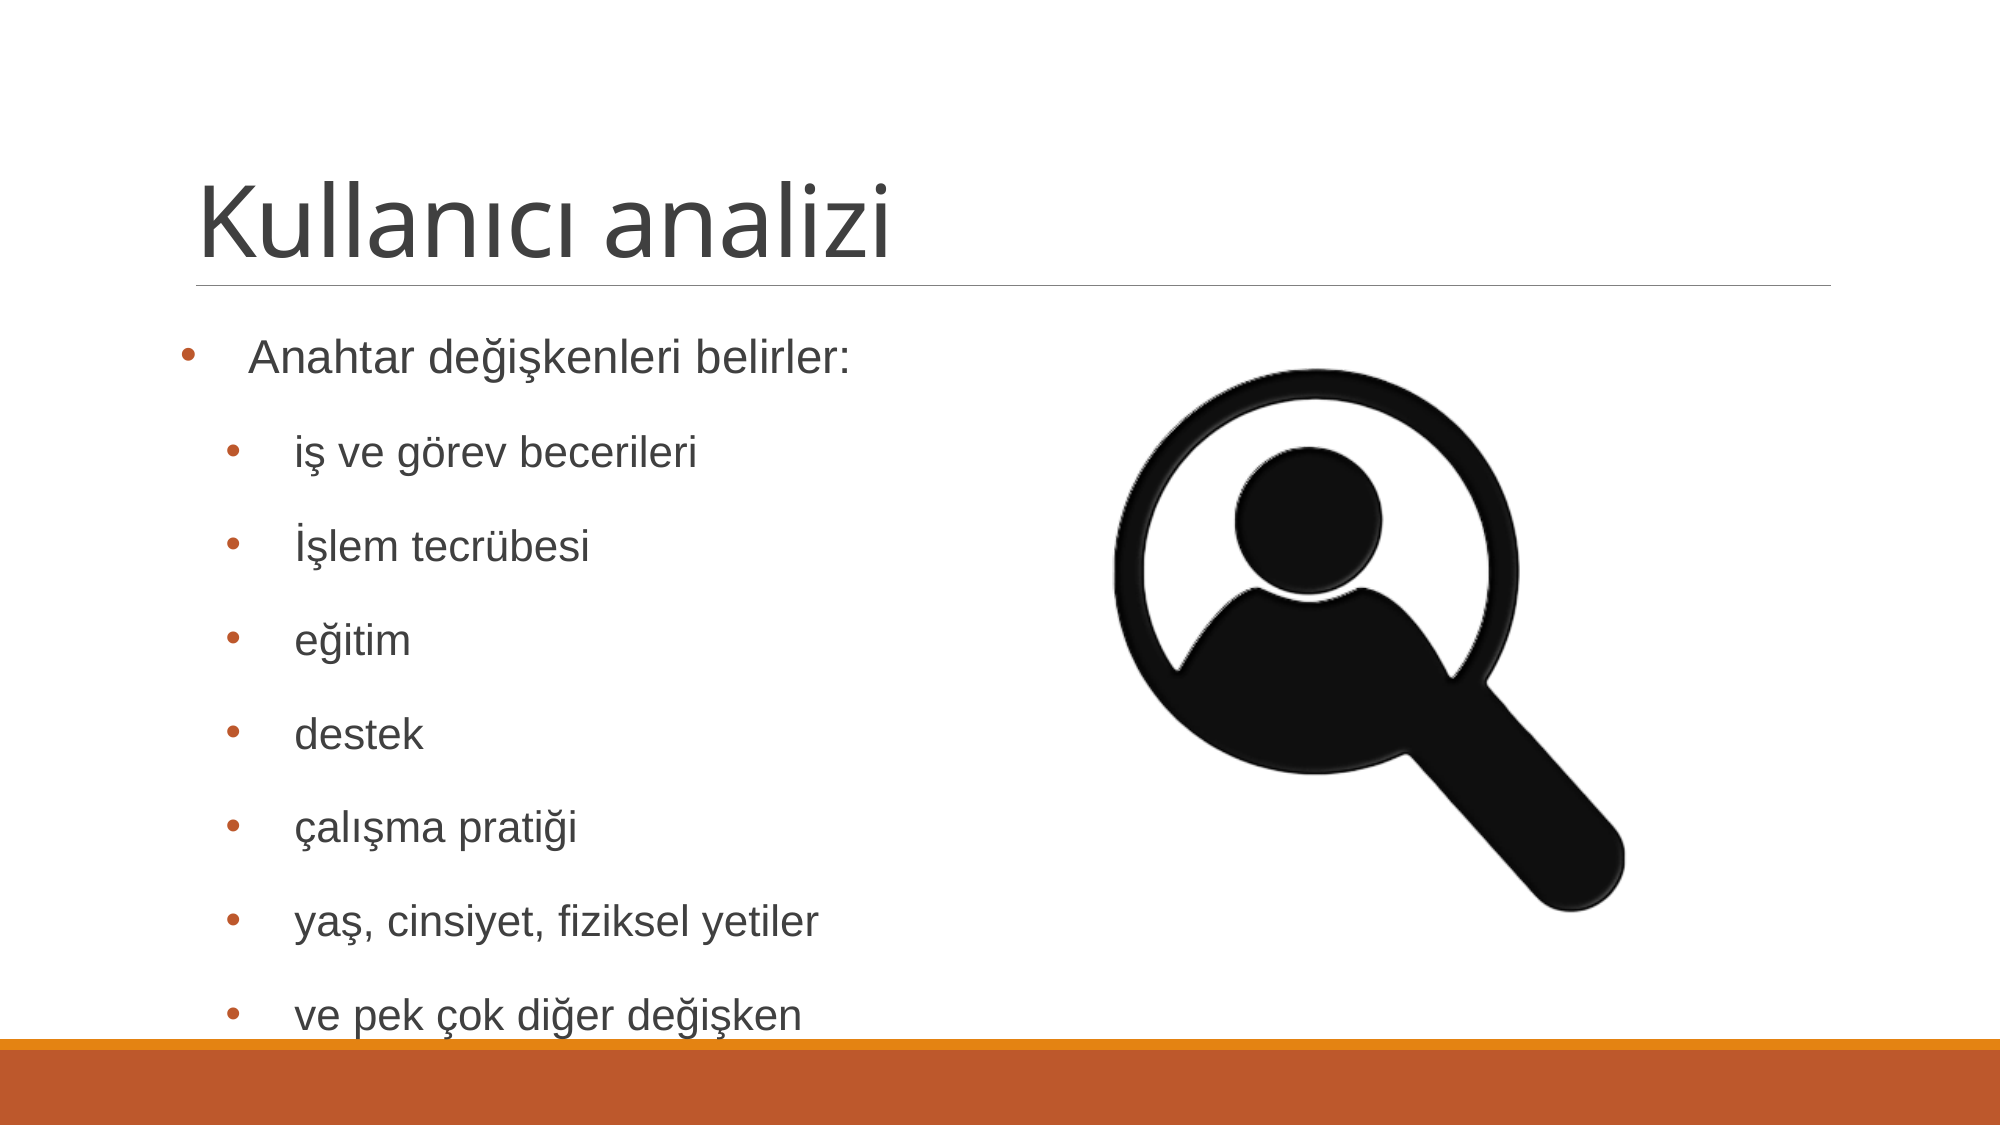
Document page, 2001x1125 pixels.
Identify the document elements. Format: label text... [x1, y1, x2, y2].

picture [1004, 308, 1737, 972]
text_box Anahtar değişkenleri belirler: iş ve görev becerileri İşlem tecrübesi eğitim destek çalışma pratiği yaş, cinsiyet, fiziksel yetiler ve pek çok diğer değişken [179, 289, 1830, 1047]
title Kullanıcı analizi [180, 47, 1830, 285]
